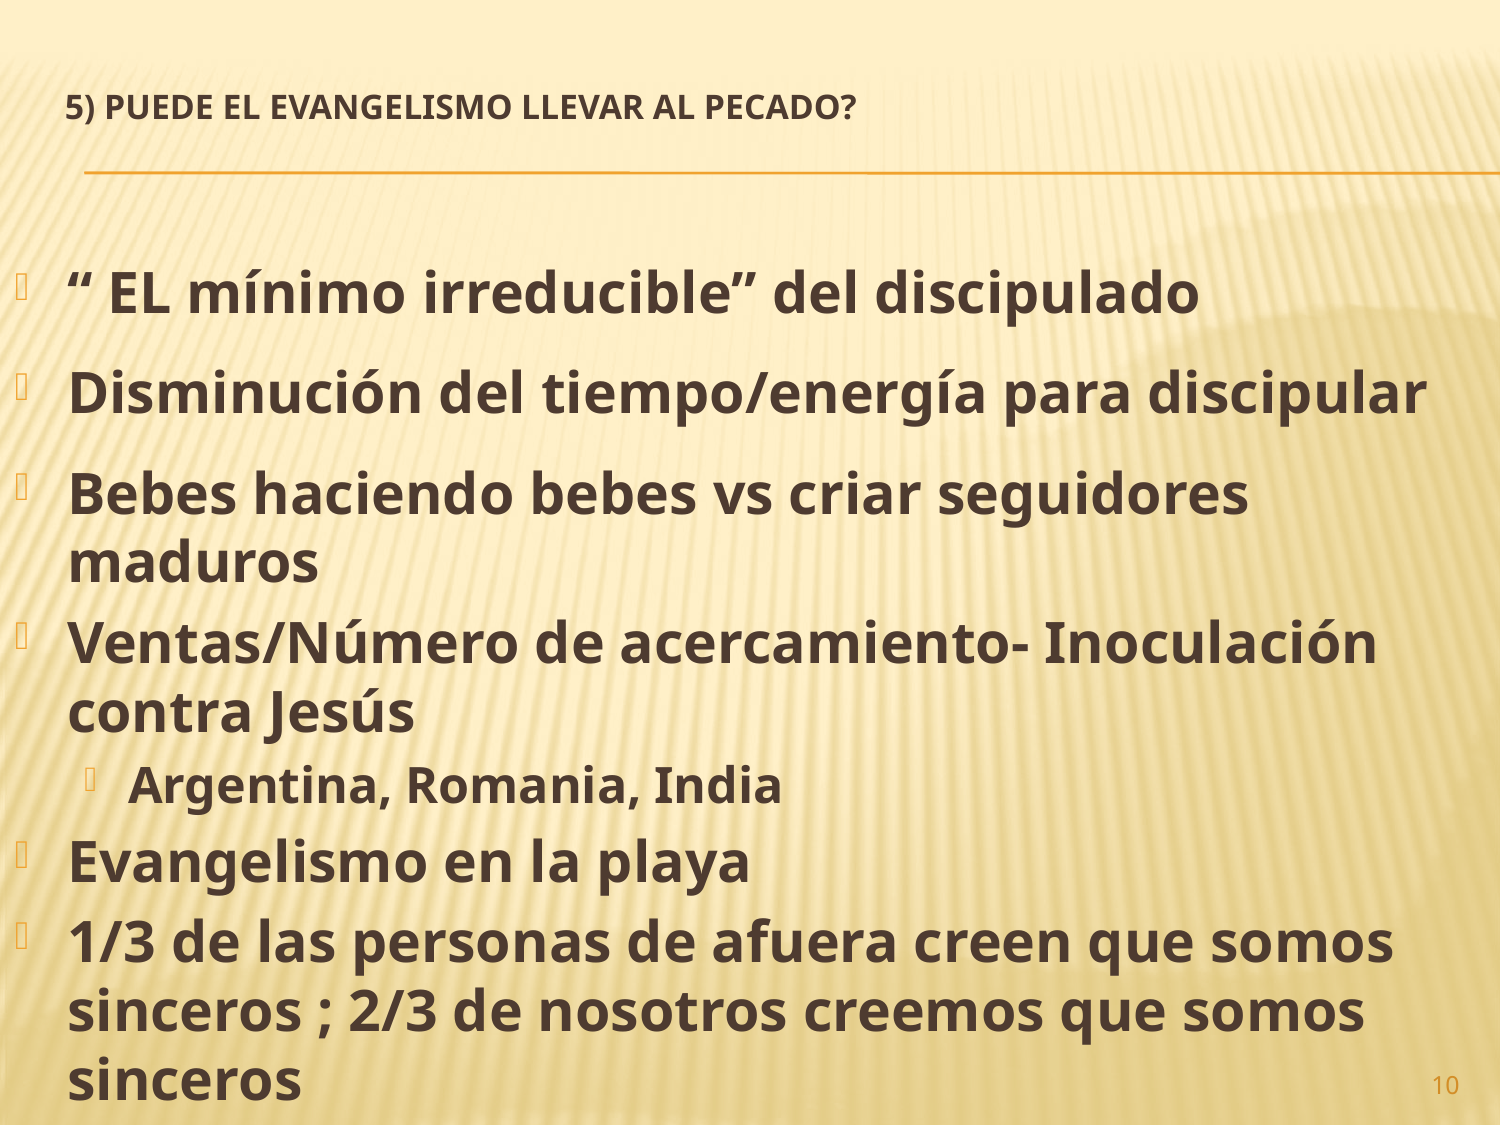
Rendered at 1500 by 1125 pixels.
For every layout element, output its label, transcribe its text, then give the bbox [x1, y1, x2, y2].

list “ EL mínimo irreducible” del discipulado Disminución del tiempo/energía para discipular Bebes haciendo bebes vs criar seguidores maduros Ventas/Número de acercamiento- Inoculación contra Jesús Argentina, Romania, India Evangelismo en la playa 1/3 de las personas de afuera creen que somos sinceros ; 2/3 de nosotros creemos que somos sinceros [0, 200, 1500, 1125]
title 5) PUEDE EL EVANGELISMO LLEVAR AL PECADO? [50, 37, 1413, 175]
slide_number 10 [1350, 1061, 1475, 1103]
